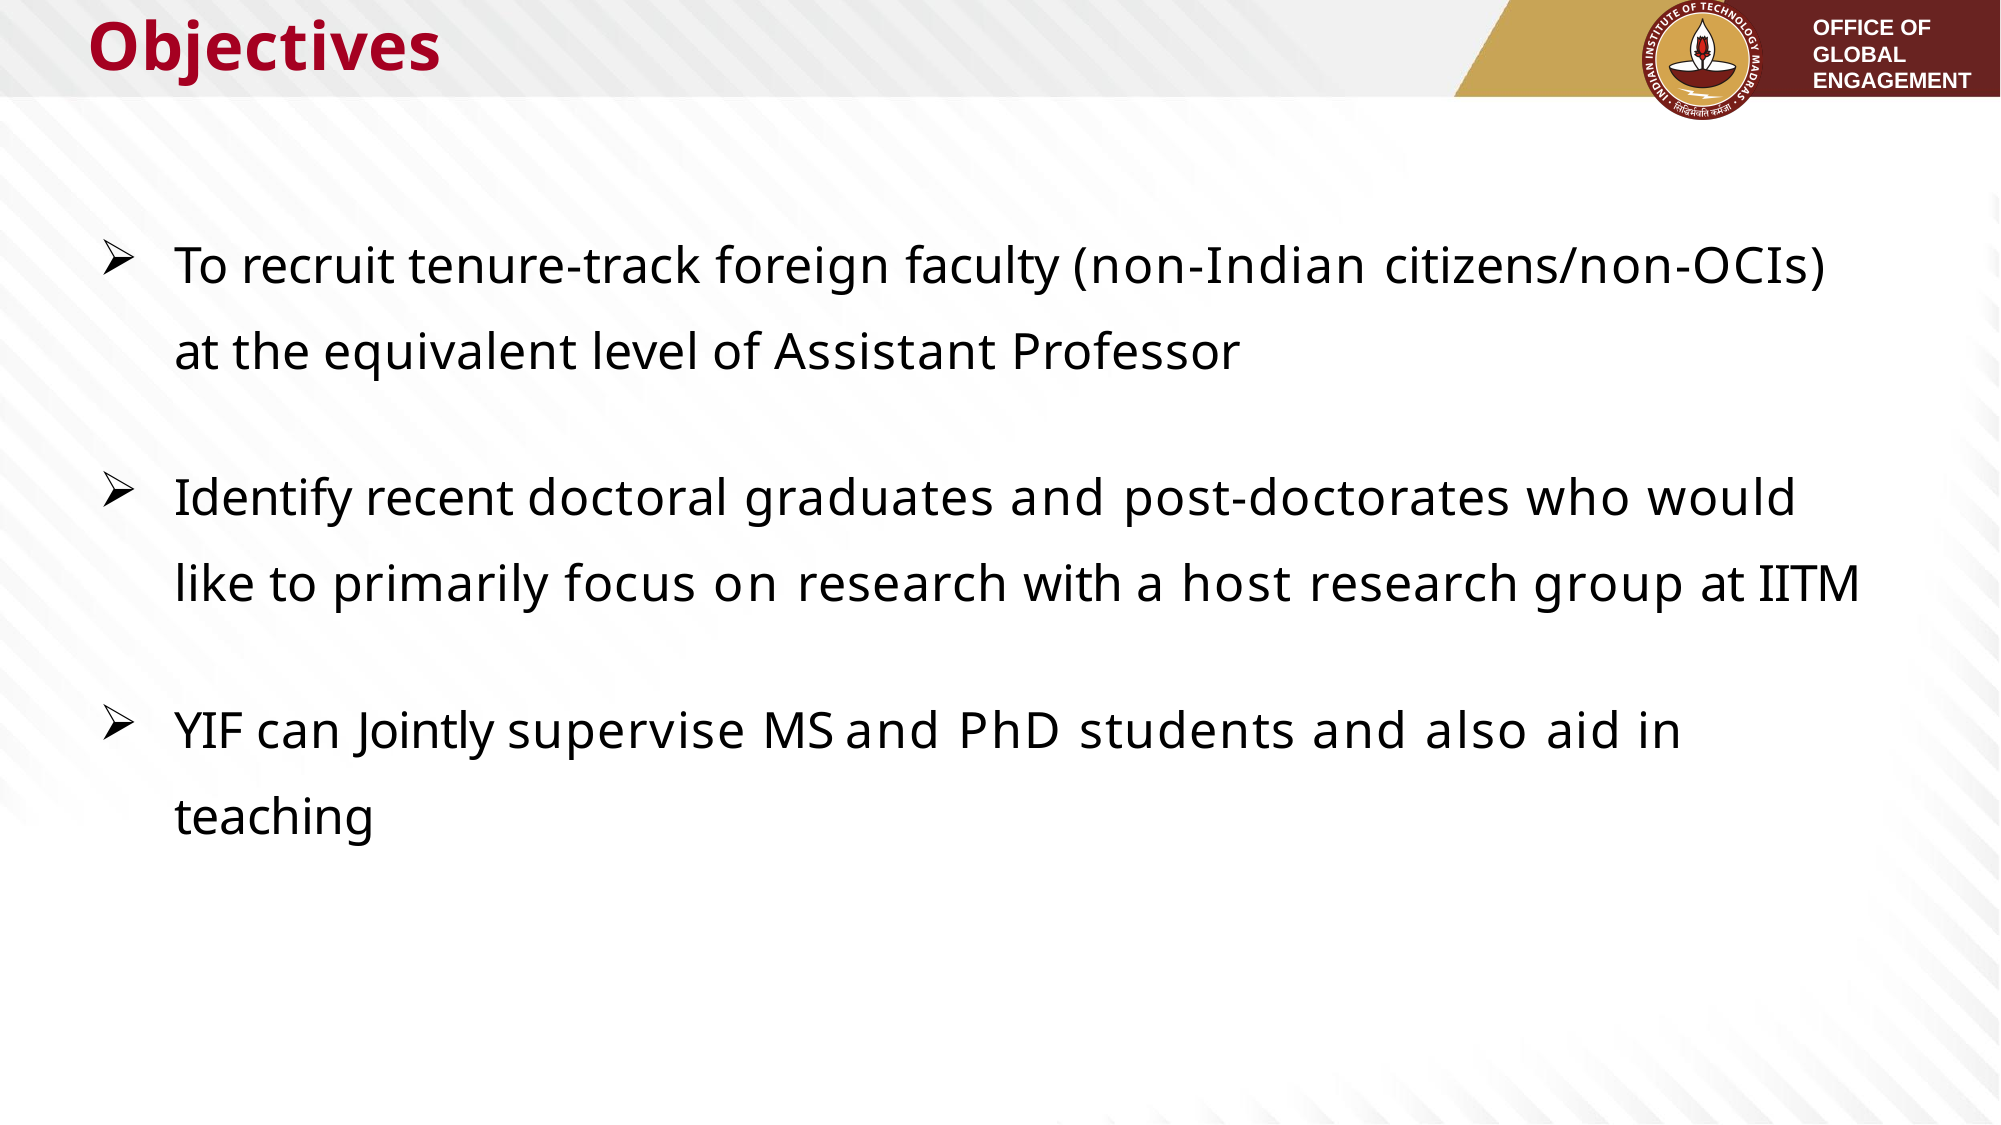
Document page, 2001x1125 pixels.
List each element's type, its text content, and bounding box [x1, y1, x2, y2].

picture [0, 0, 2001, 1125]
text_box OFFICE OF GLOBAL ENGAGEMENT [1810, 10, 1993, 54]
text_box To recruit tenure-track foreign faculty (non-Indian citizens/non-OCIs) at the equivalent level of Assistant Professor Identify recent doctoral graduates and post-doctorates who would like to primarily focus on research with a host research group at IITM YIF can Jointly supervise MS and PhD students and also aid in teaching [97, 202, 1875, 845]
text_box Objectives [0, 0, 599, 84]
